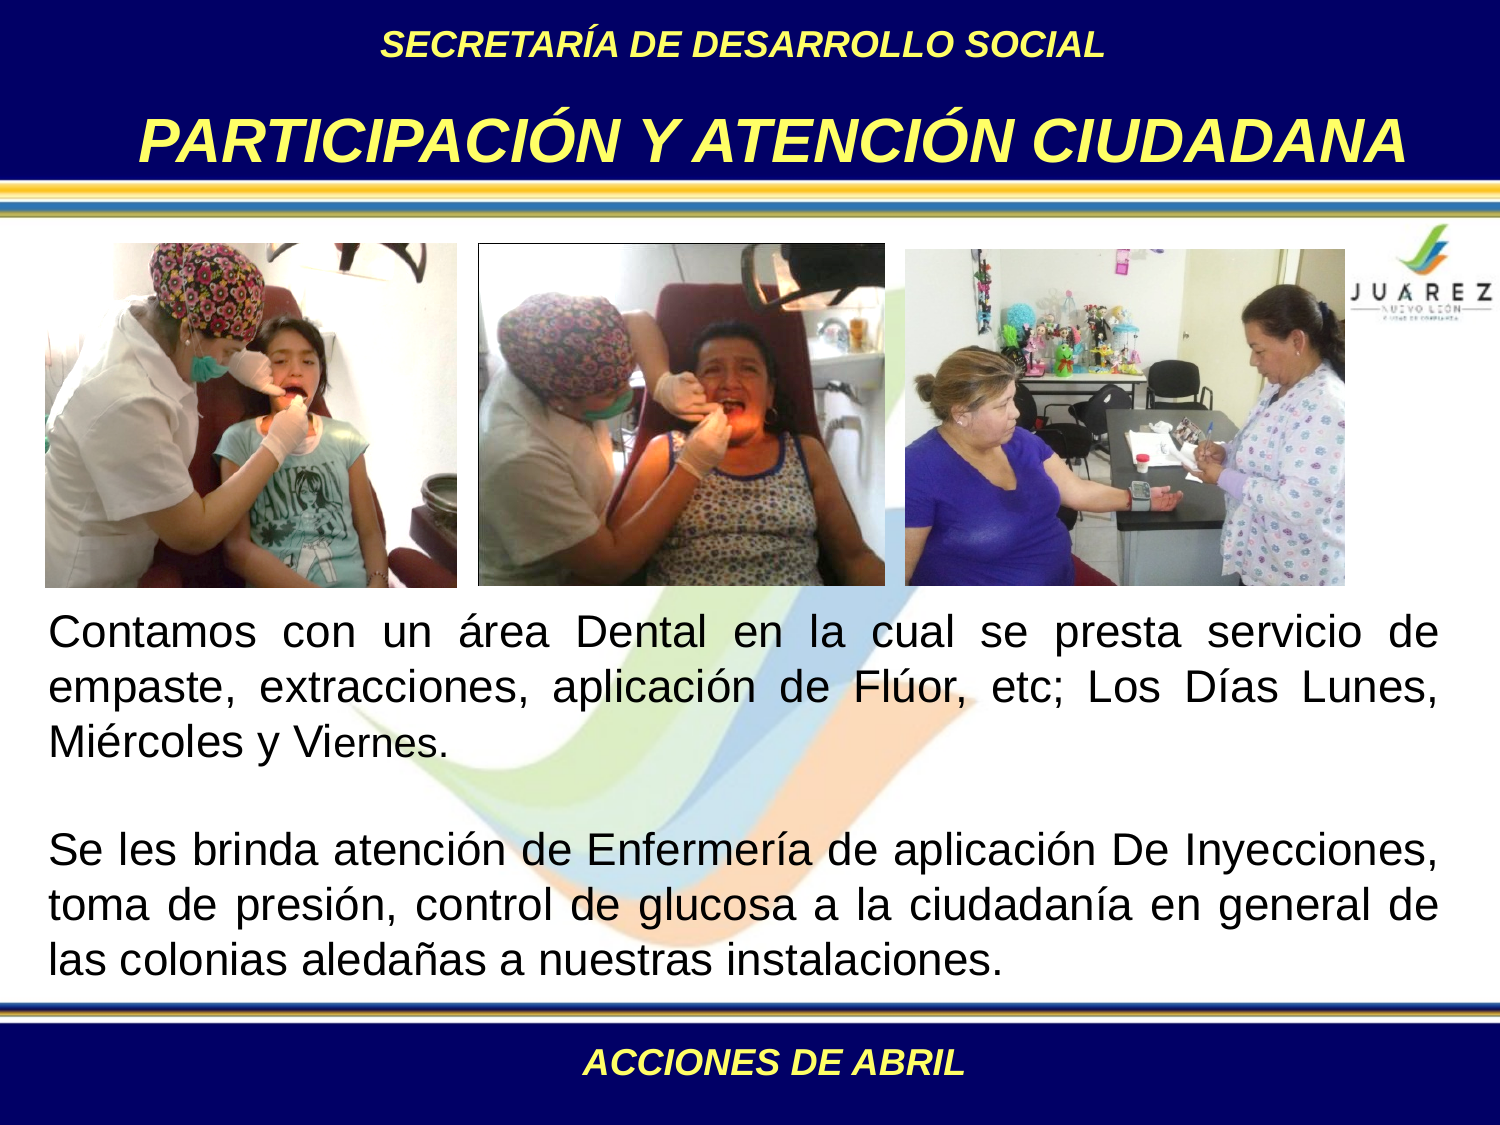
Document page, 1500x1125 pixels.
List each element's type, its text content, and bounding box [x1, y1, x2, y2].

text_box SECRETARÍA DE DESARROLLO SOCIAL [365, 12, 1122, 73]
text_box PARTICIPACIÓN Y ATENCIÓN CIUDADANA [106, 92, 1427, 182]
text_box Se les brinda atención de Enfermería de aplicación De Inyecciones, toma de presión, control de glucosa a la ciudadanía en general de las colonias aledañas a nuestras instalaciones. [33, 812, 1456, 993]
text_box Contamos con un área Dental en la cual se presta servicio de empaste, extracciones, aplicación de Flúor, etc; Los Días Lunes, Miércoles y Viernes. [33, 594, 1456, 774]
picture [0, 0, 1500, 1125]
text_box ACCIONES DE ABRIL [567, 1030, 992, 1091]
